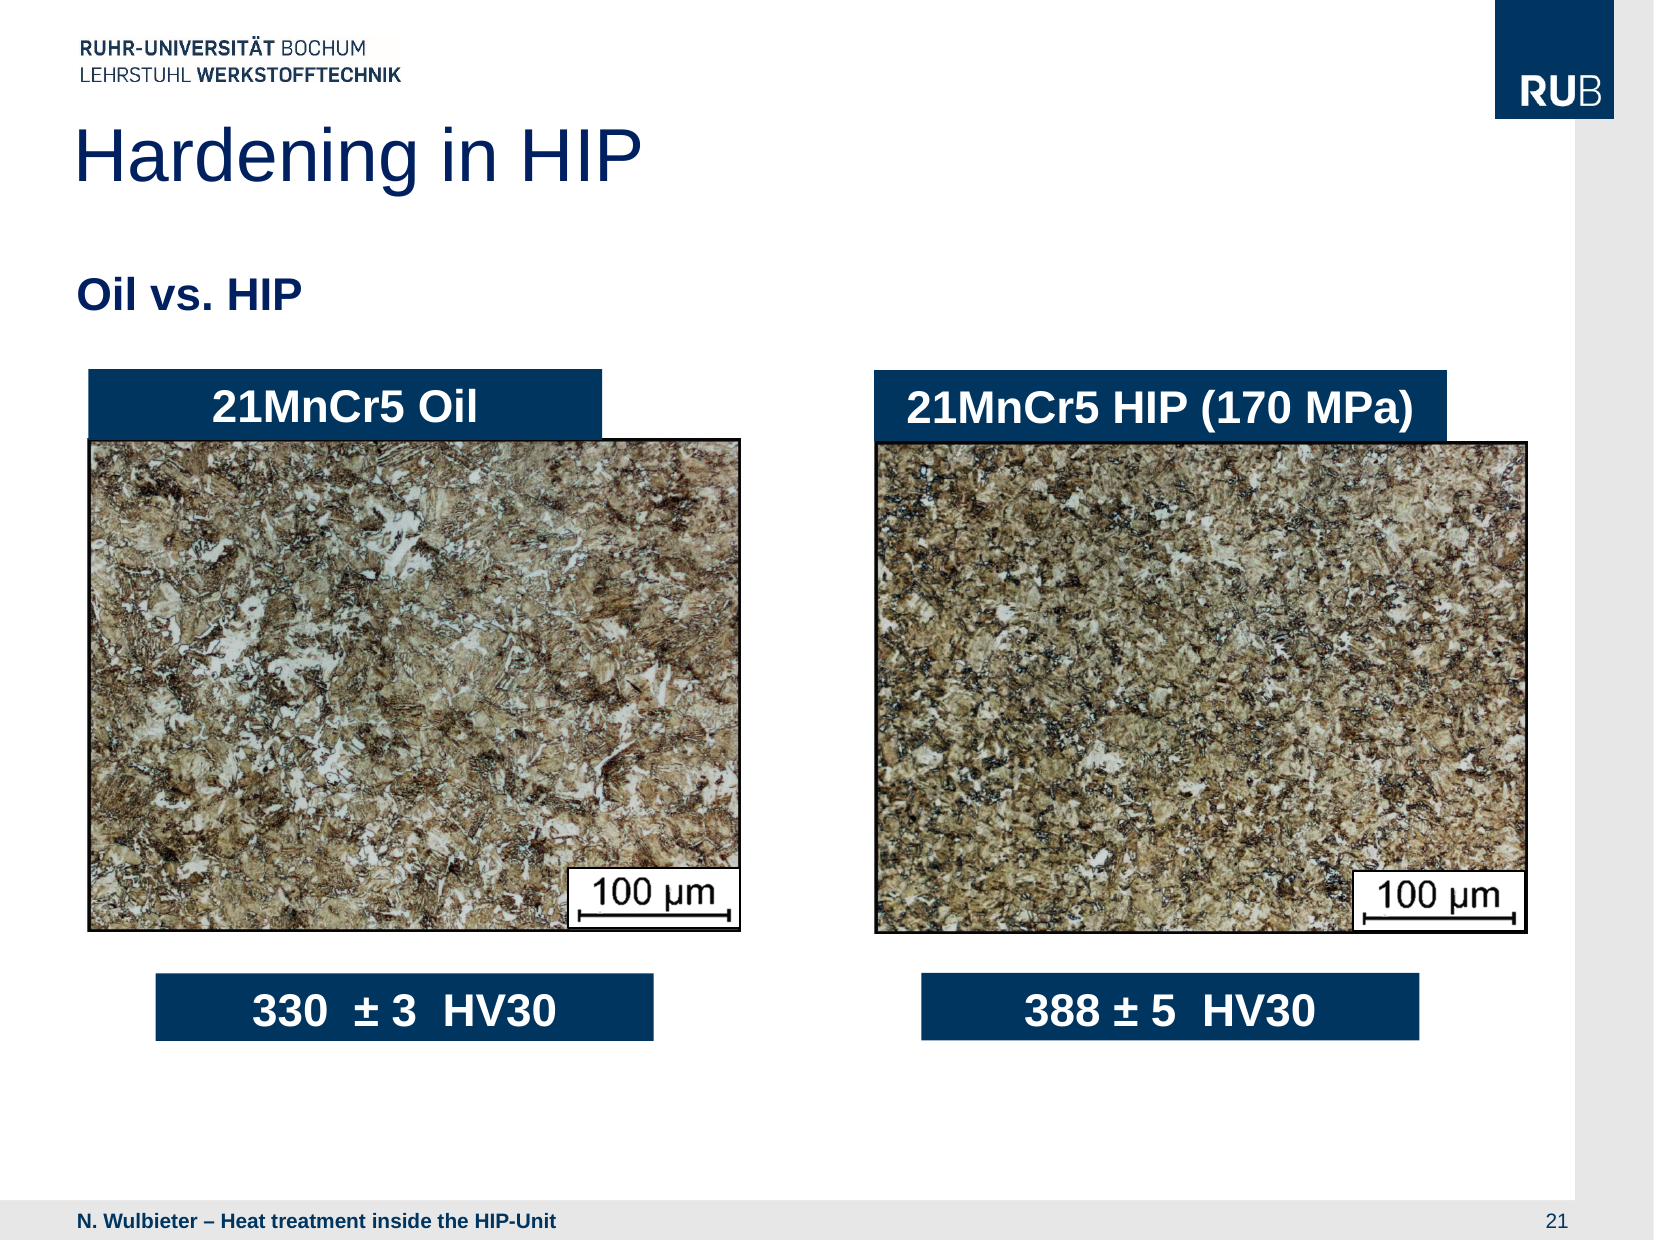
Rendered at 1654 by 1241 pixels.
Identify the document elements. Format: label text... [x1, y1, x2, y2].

picture [874, 441, 1528, 934]
picture [1495, 0, 1614, 119]
picture [87, 438, 742, 932]
text_box 388 ± 5 HV30 [1128, 972, 1420, 1041]
text_box 21MnCr5 HIP (170 MPa) [1128, 370, 1447, 441]
text_box Oil vs. HIP [49, 256, 1128, 1142]
text_box Hardening in HIP [58, 99, 753, 204]
picture [79, 36, 401, 82]
